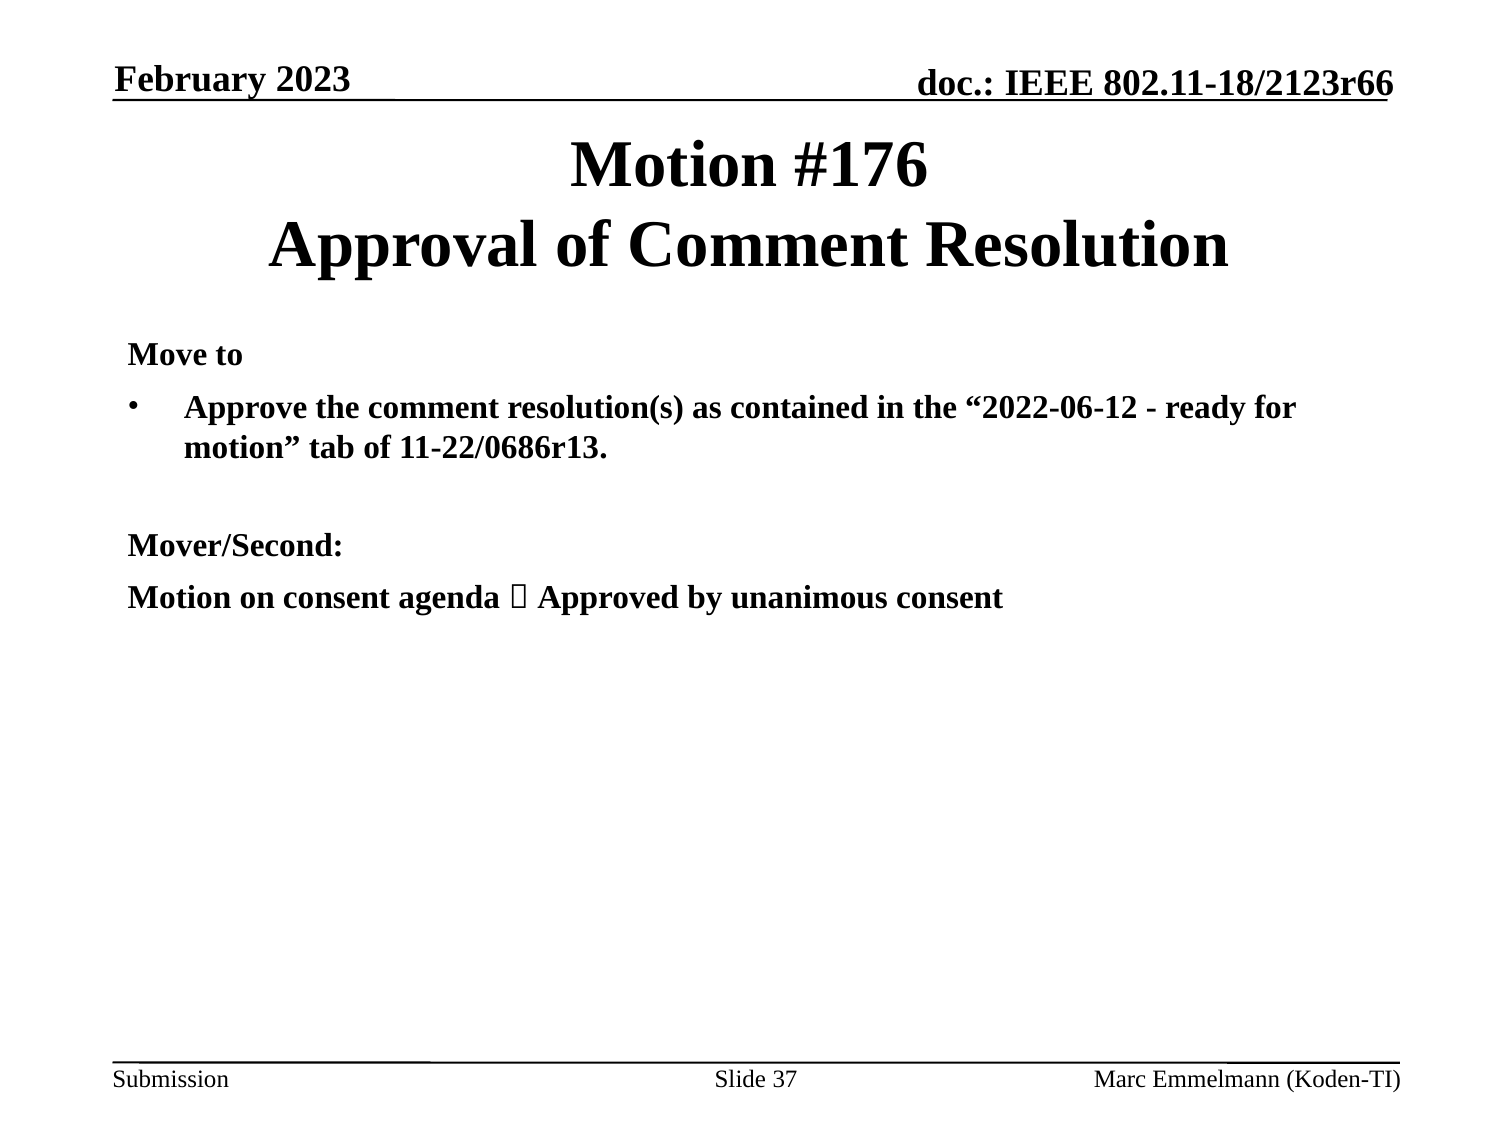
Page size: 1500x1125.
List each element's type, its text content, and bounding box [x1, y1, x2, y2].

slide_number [114, 54, 423, 100]
footer Marc Emmelmann (Koden-TI) [878, 1061, 1402, 1093]
title Motion #176 Approval of Comment Resolution [112, 112, 1388, 288]
list Move to Approve the comment resolution(s) as contained in the “2022-06-12 - ready for motion” tab of 11-22/0686r13. Mover/Second: Motion on consent agenda  Approved by unanimous consent [112, 324, 1388, 1000]
slide_number Slide 37 [712, 1061, 800, 1123]
